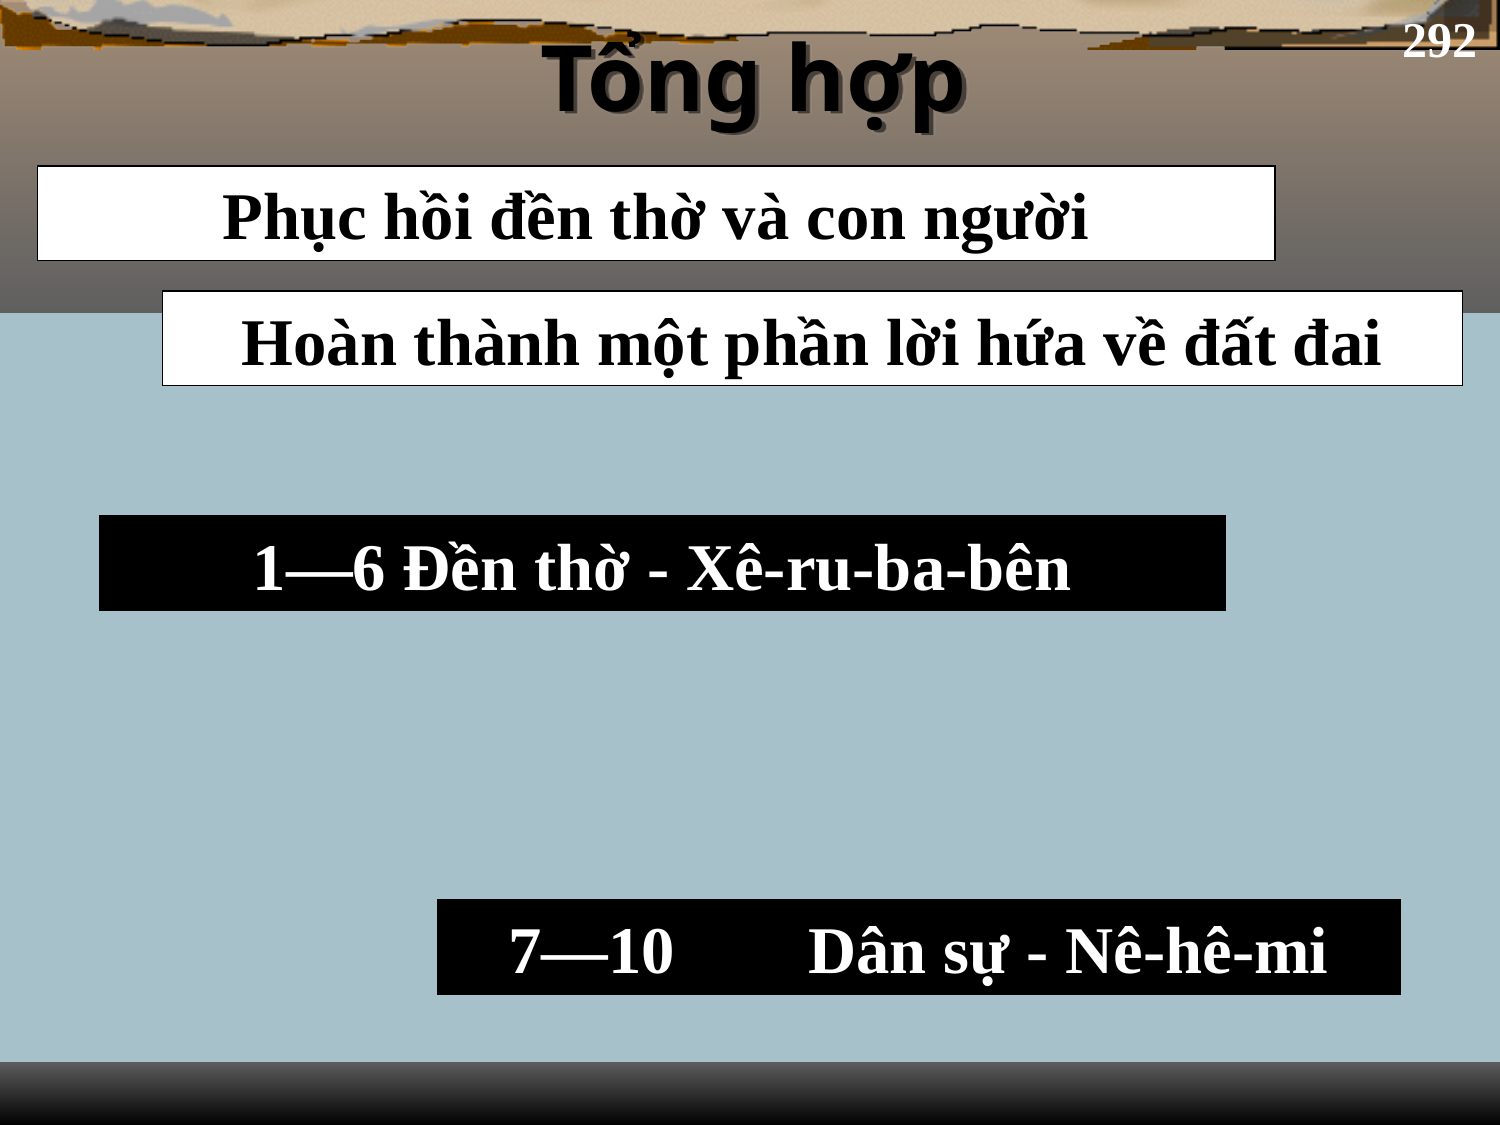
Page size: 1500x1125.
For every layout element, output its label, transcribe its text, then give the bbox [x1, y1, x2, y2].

text_box 7—10 Dân sự - Nê-hê-mi [437, 899, 1400, 995]
picture [0, 0, 1379, 50]
text_box Phục hồi đền thờ và con người [37, 165, 1275, 261]
title Tổng hợp [474, 24, 1033, 138]
text_box Hoàn thành một phần lời hứa về đất đai [162, 290, 1463, 386]
text_box 292 [1379, 0, 1500, 75]
text_box 1—6 Đền thờ - Xê-ru-ba-bên [99, 515, 1225, 611]
